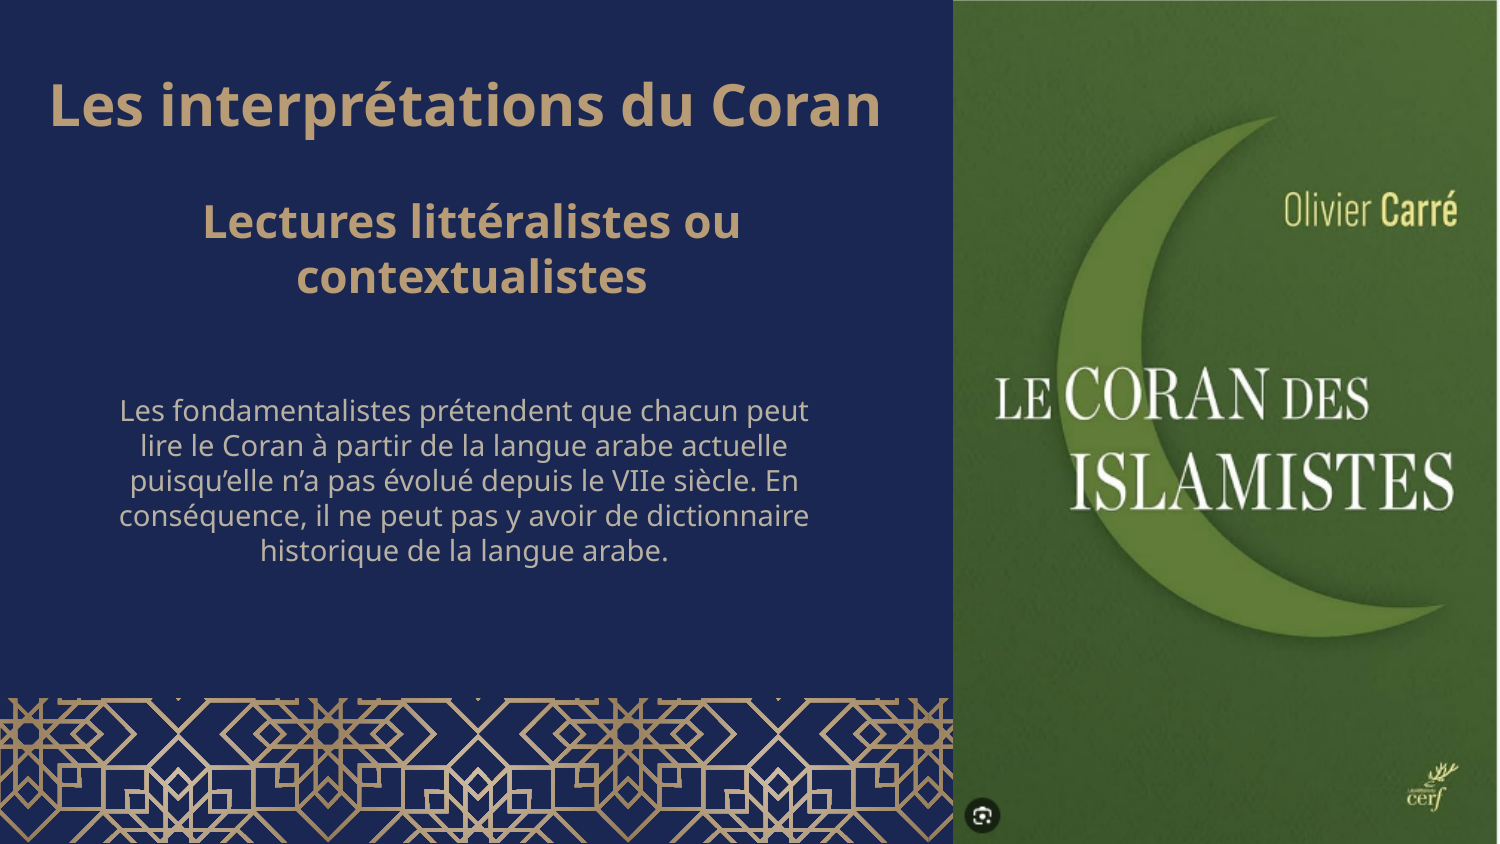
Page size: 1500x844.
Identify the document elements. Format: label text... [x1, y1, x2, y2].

picture [953, 0, 1500, 844]
subtitle Lectures littéralistes ou contextualistes [58, 177, 885, 252]
title Les interprétations du Coran [20, 53, 911, 167]
subtitle Les fondamentalistes prétendent que chacun peut lire le Coran à partir de la langue arabe actuelle puisqu’elle n’a pas évolué depuis le VIIe siècle. En conséquence, il ne peut pas y avoir de dictionnaire historique de la langue arabe. [92, 290, 837, 670]
